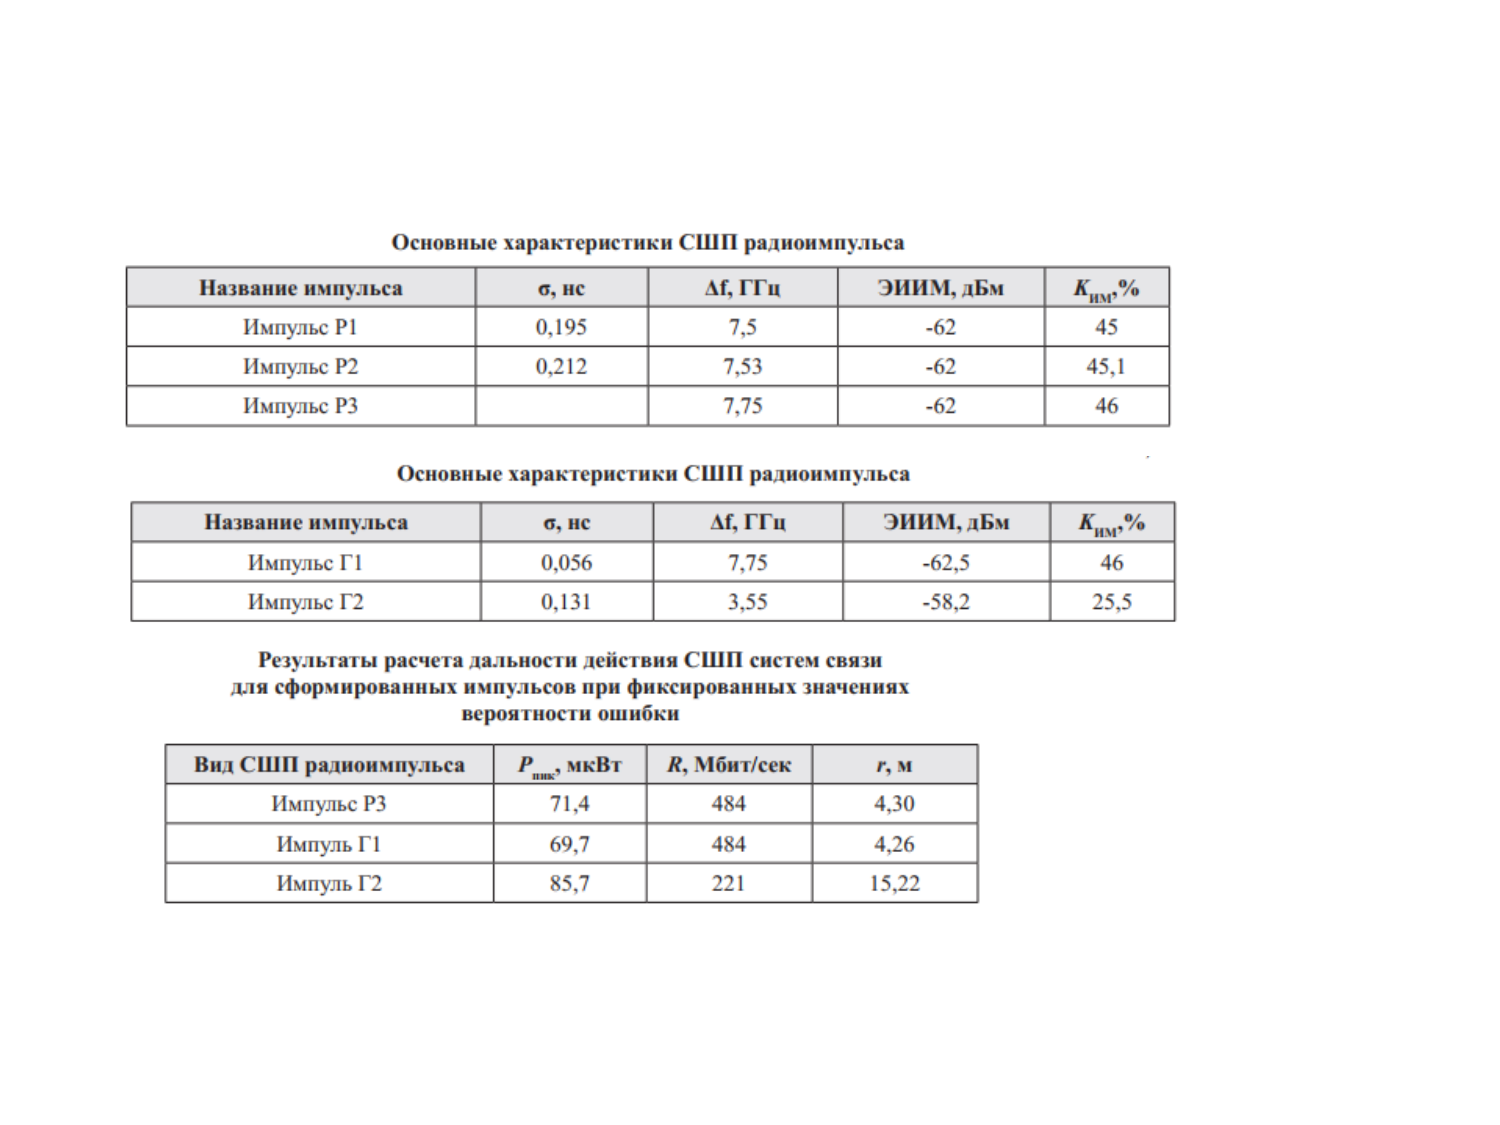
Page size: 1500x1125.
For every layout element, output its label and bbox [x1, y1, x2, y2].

picture [111, 231, 1186, 448]
picture [111, 455, 1199, 928]
